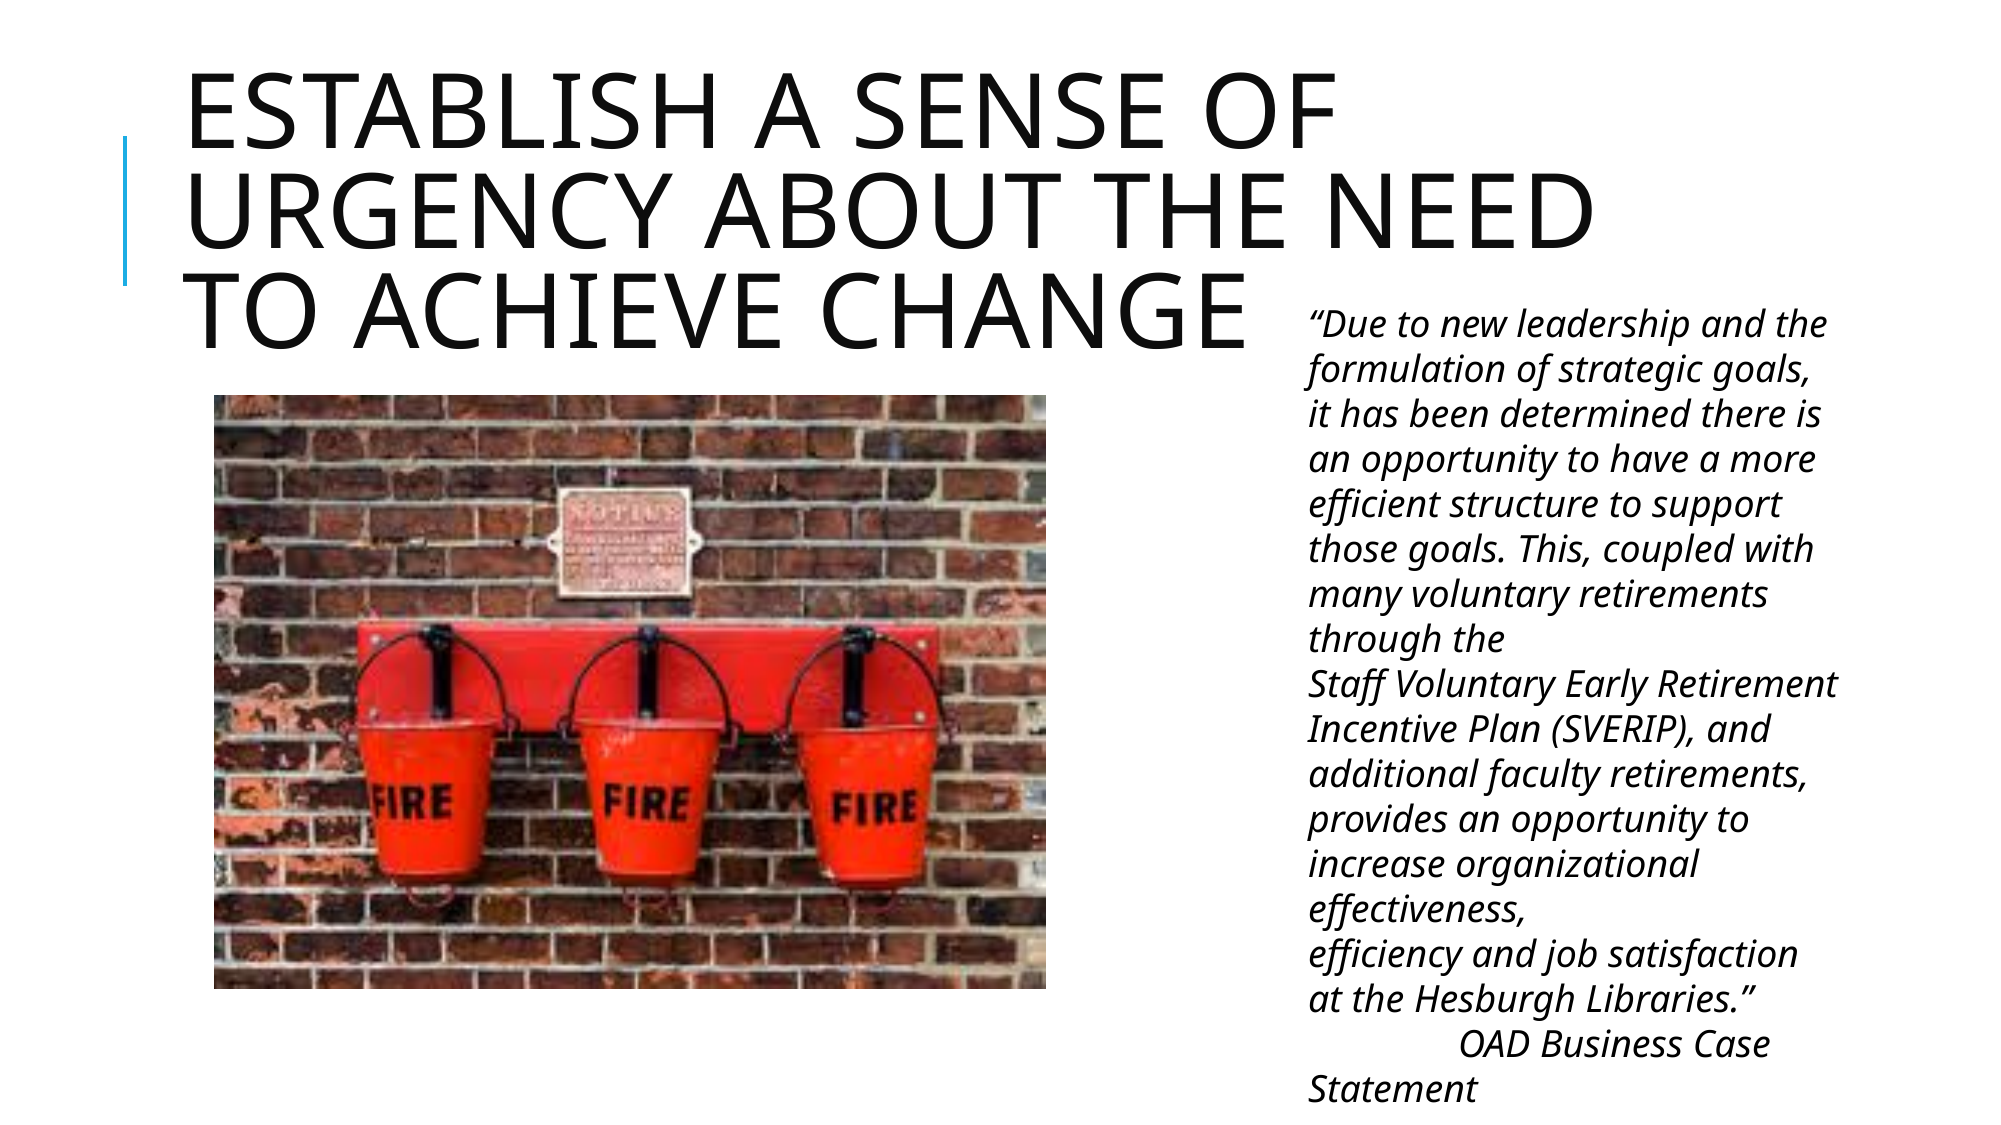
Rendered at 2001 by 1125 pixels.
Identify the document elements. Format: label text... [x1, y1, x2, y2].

text_box “Due to new leadership and the formulation of strategic goals, it has been determined there is an opportunity to have a more efficient structure to support those goals. This, coupled with many voluntary retirements through the Staff Voluntary Early Retirement Incentive Plan (SVERIP), and additional faculty retirements, provides an opportunity to increase organizational effectiveness, efficiency and job satisfaction at the Hesburgh Libraries.” OAD Business Case Statement [1293, 292, 1858, 1117]
title Establish a sense of urgency about the need to achieve change [168, 96, 1763, 342]
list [213, 394, 1046, 990]
